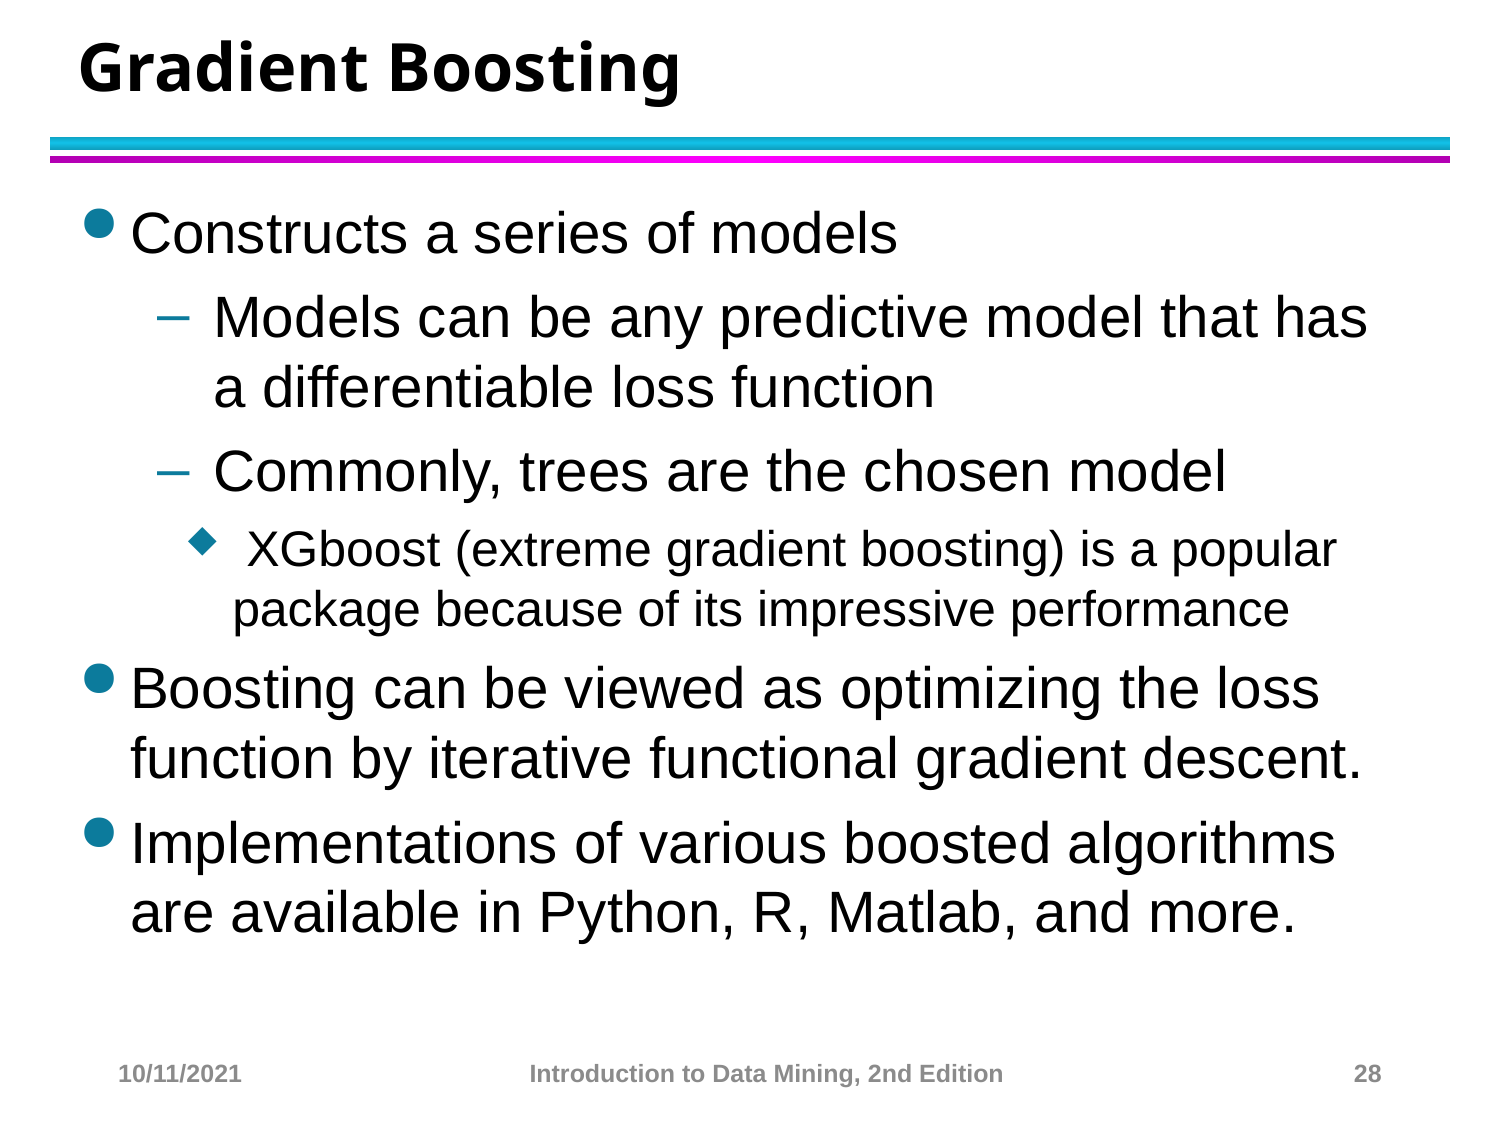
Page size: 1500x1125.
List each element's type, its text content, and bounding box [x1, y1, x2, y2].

title Gradient Boosting [62, 24, 1421, 113]
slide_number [103, 1042, 441, 1103]
slide_number 28 [1059, 1042, 1397, 1103]
footer Introduction to Data Mining, 2nd Edition [496, 1042, 1038, 1103]
list Constructs a series of models Models can be any predictive model that has a differentiable loss function Commonly, trees are the chosen model XGboost (extreme gradient boosting) is a popular package because of its impressive performance Boosting can be viewed as optimizing the loss function by iterative functional gradient descent. Implementations of various boosted algorithms are available in Python, R, Matlab, and more. [67, 187, 1432, 1038]
